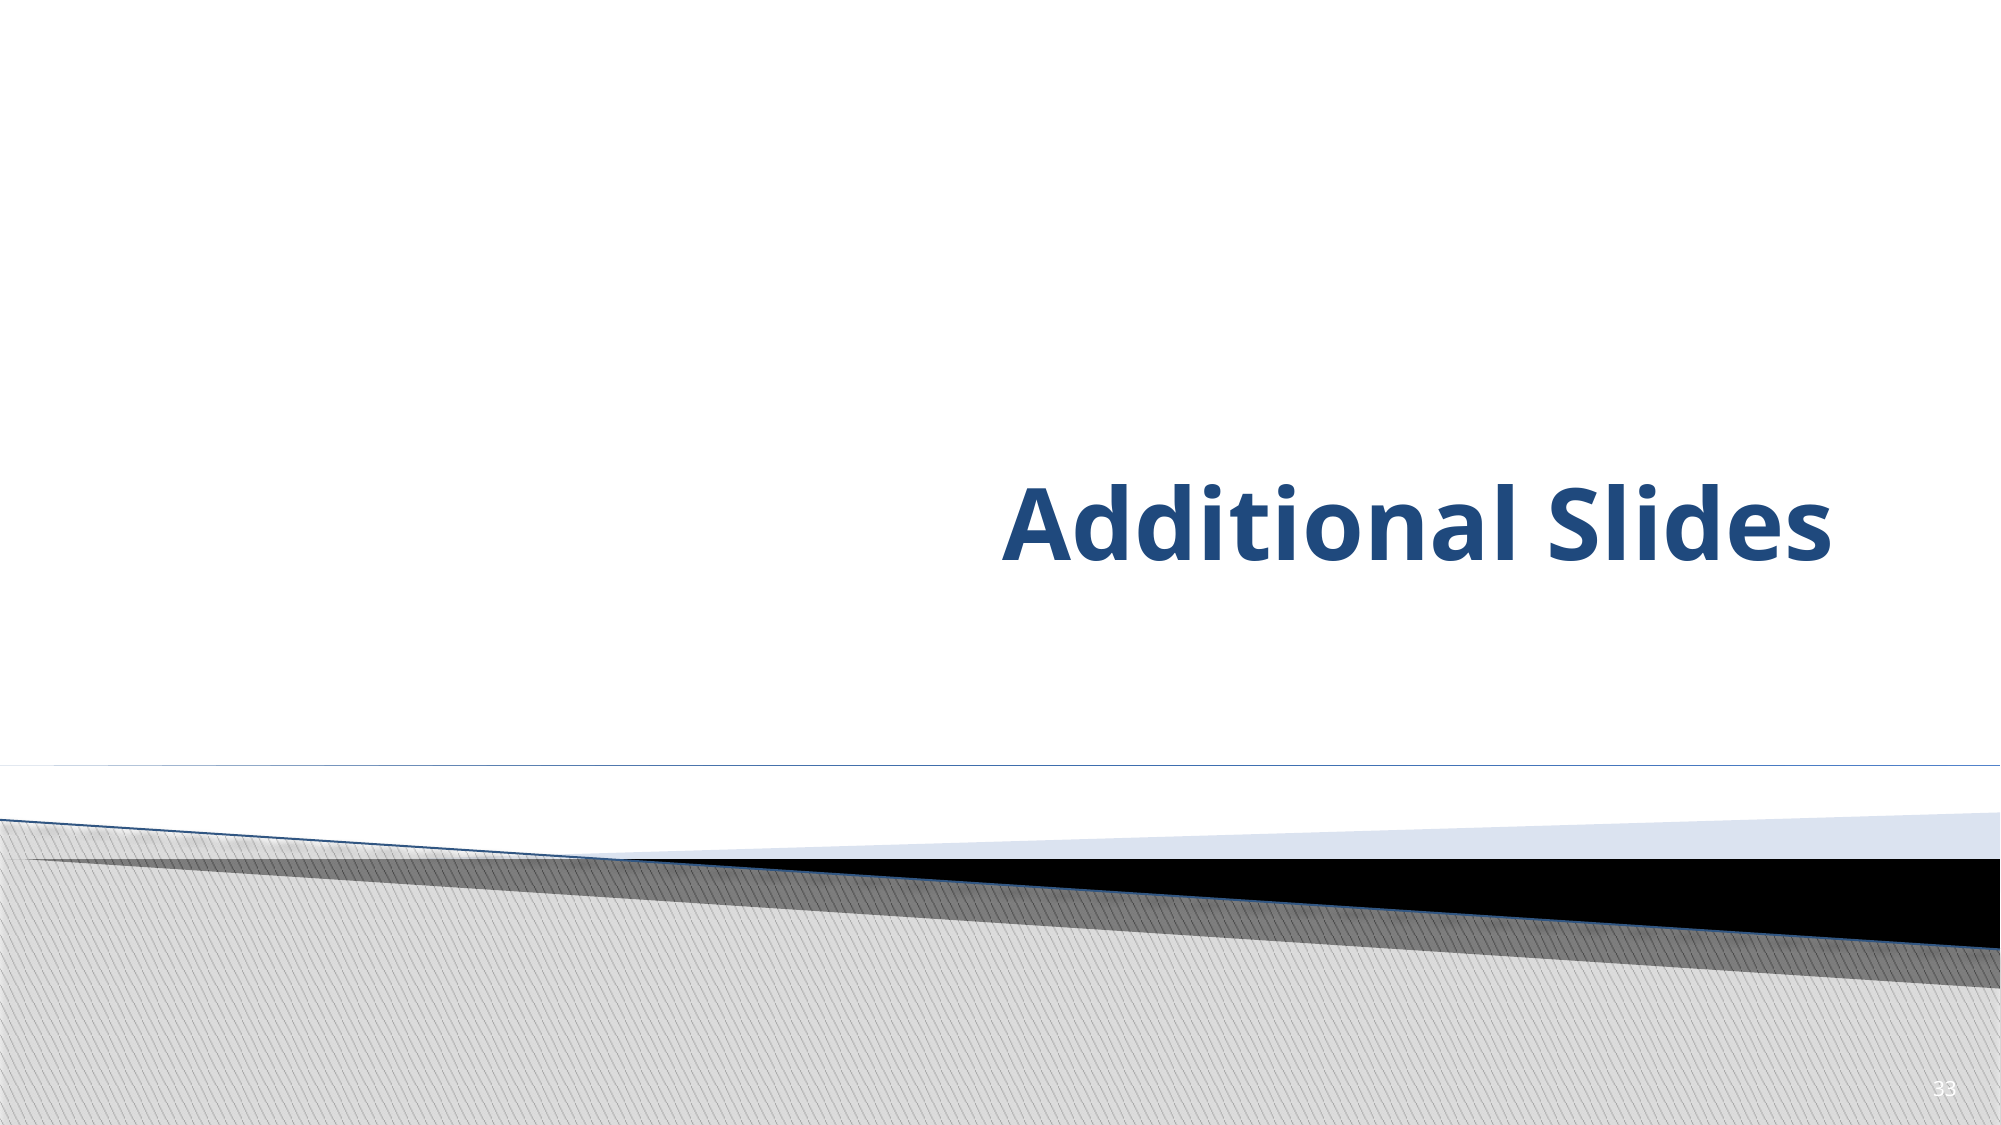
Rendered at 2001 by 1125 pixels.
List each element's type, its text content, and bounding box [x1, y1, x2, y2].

picture [7, 859, 2000, 989]
slide_number 33 [1891, 1051, 1972, 1112]
title Additional Slides [150, 287, 1850, 588]
